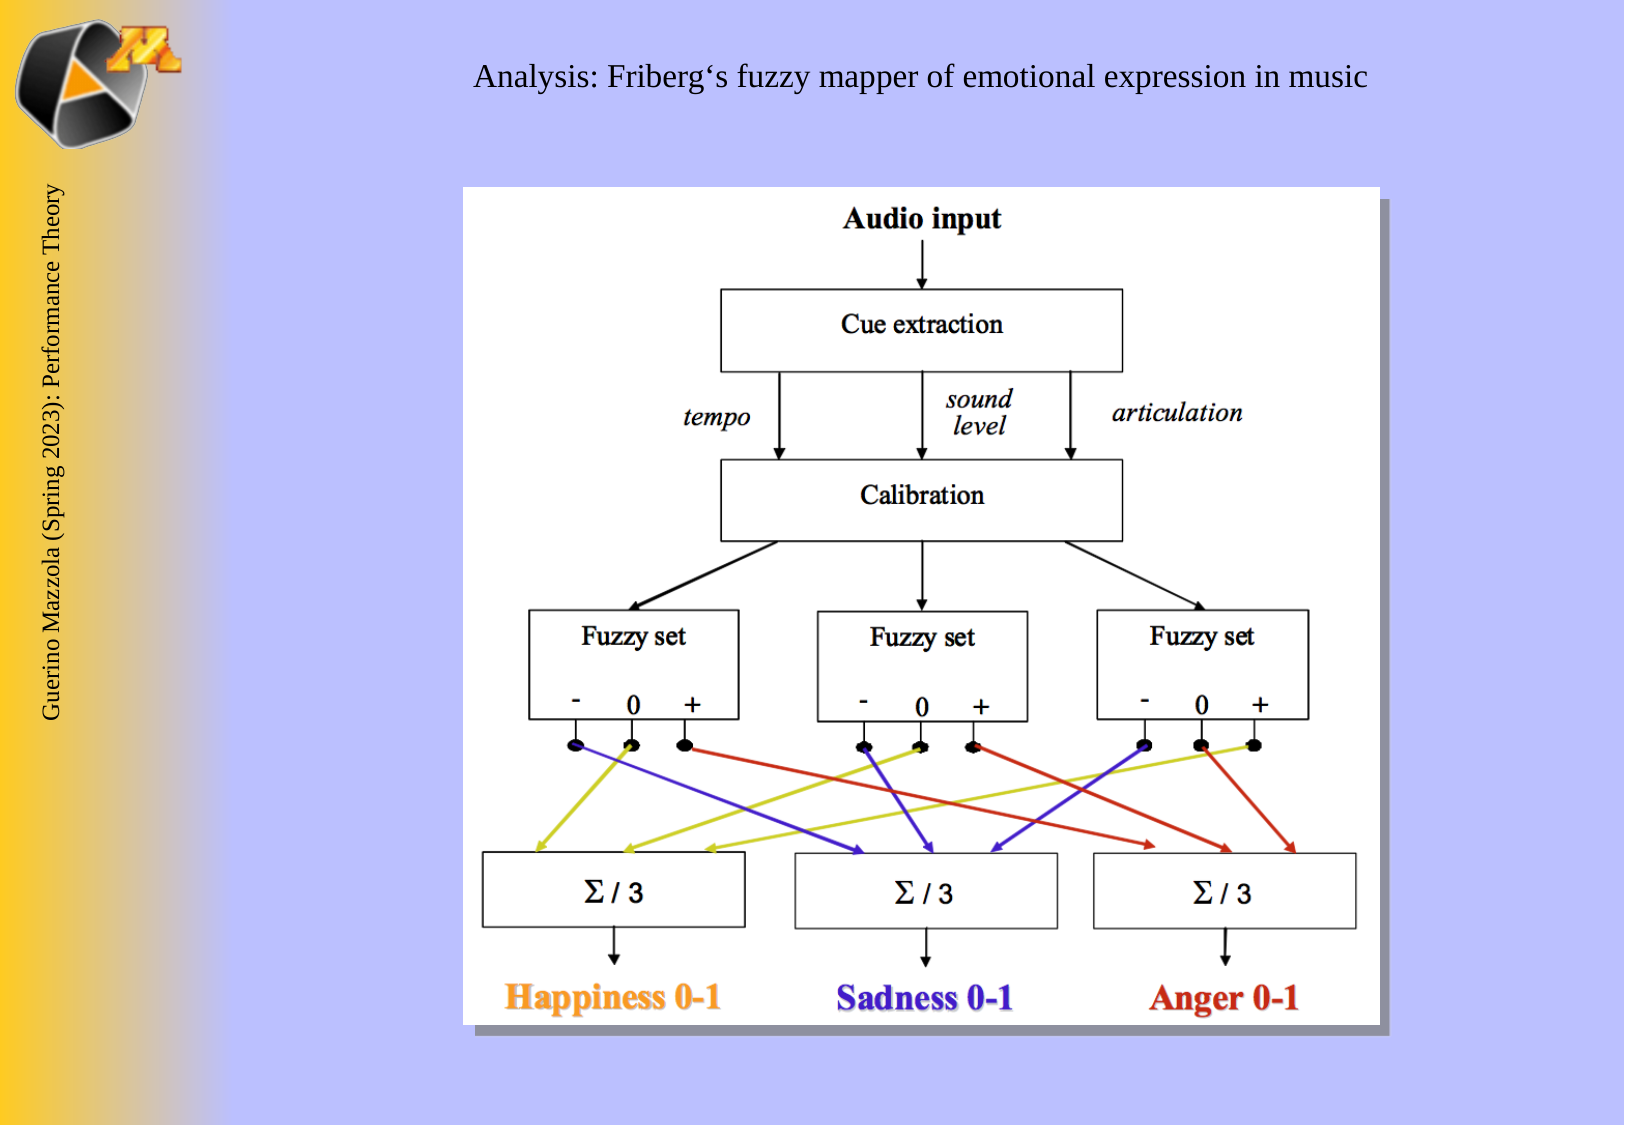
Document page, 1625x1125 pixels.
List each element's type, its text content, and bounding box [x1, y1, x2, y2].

text_box Analysis: Friberg‘s fuzzy mapper of emotional expression in music [458, 47, 1385, 102]
picture [462, 186, 1380, 1026]
picture [12, 18, 197, 149]
